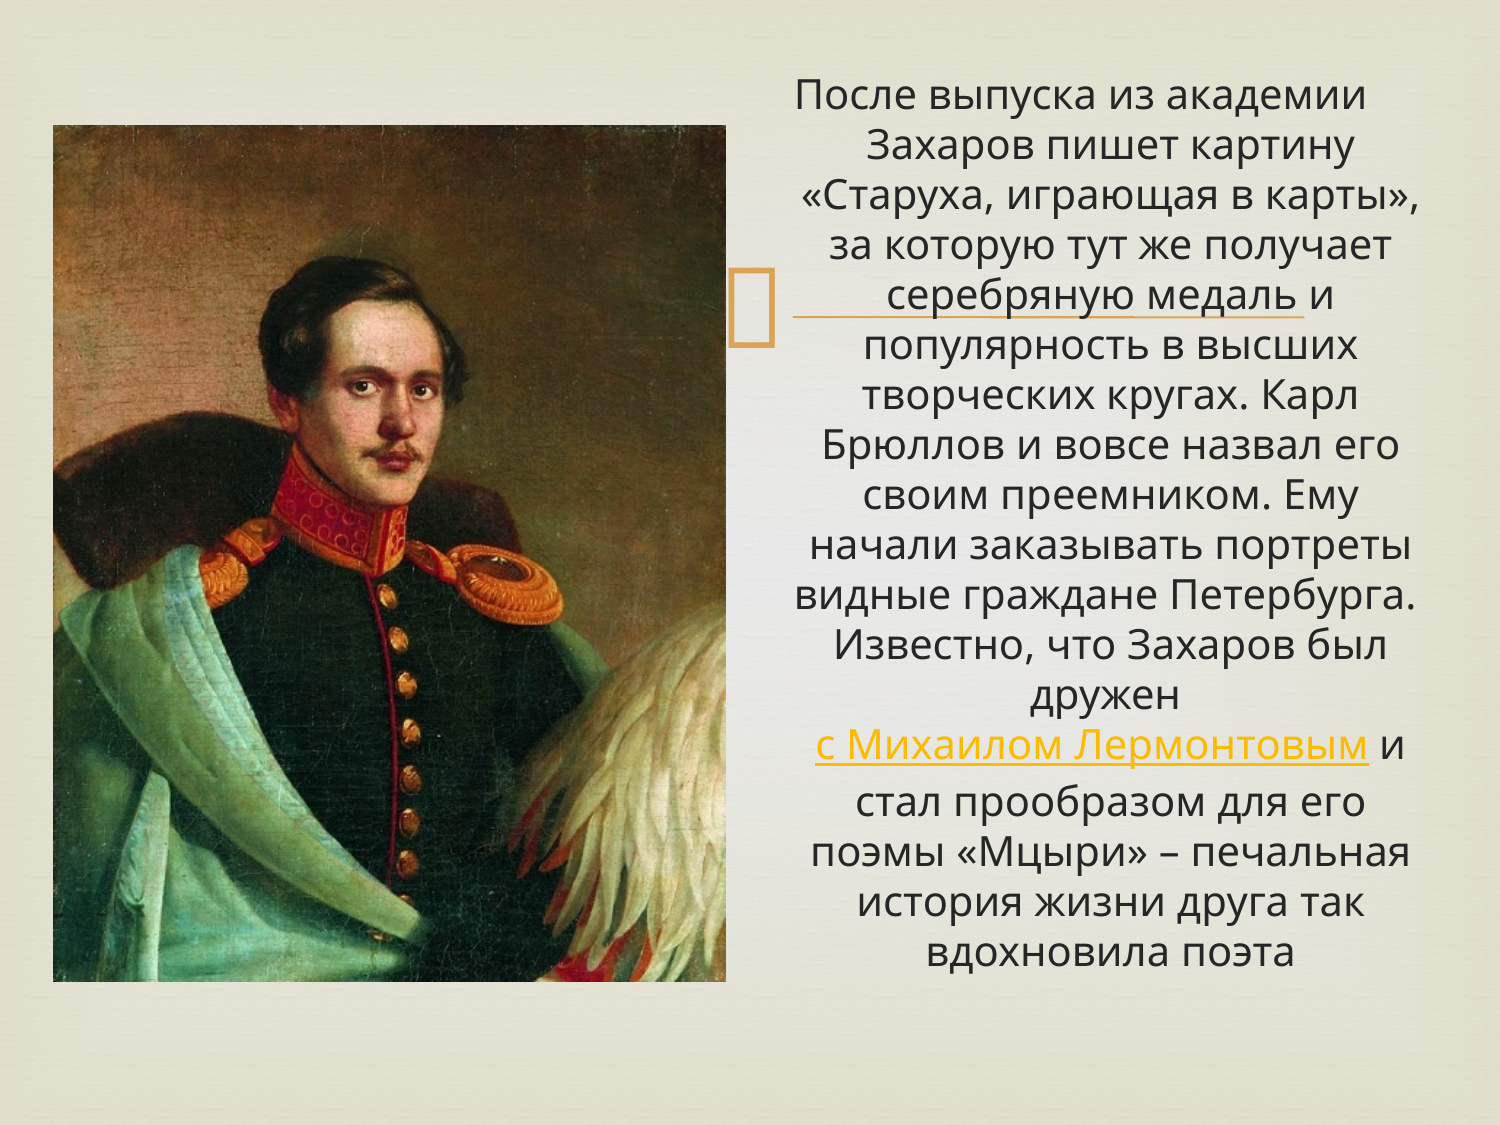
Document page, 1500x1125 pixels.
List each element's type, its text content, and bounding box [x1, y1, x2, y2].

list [52, 124, 727, 982]
title После выпуска из академии Захаров пишет картину «Старуха, играющая в карты», за которую тут же получает серебряную медаль и популярность в высших творческих кругах. Карл Брюллов и вовсе назвал его своим преемником. Ему начали заказывать портреты видные граждане Петербурга. Известно, что Захаров был дружен с Михаилом Лермонтовым и стал прообразом для его поэмы «Мцыри» – печальная история жизни друга так вдохновила поэта [714, 19, 1447, 1024]
